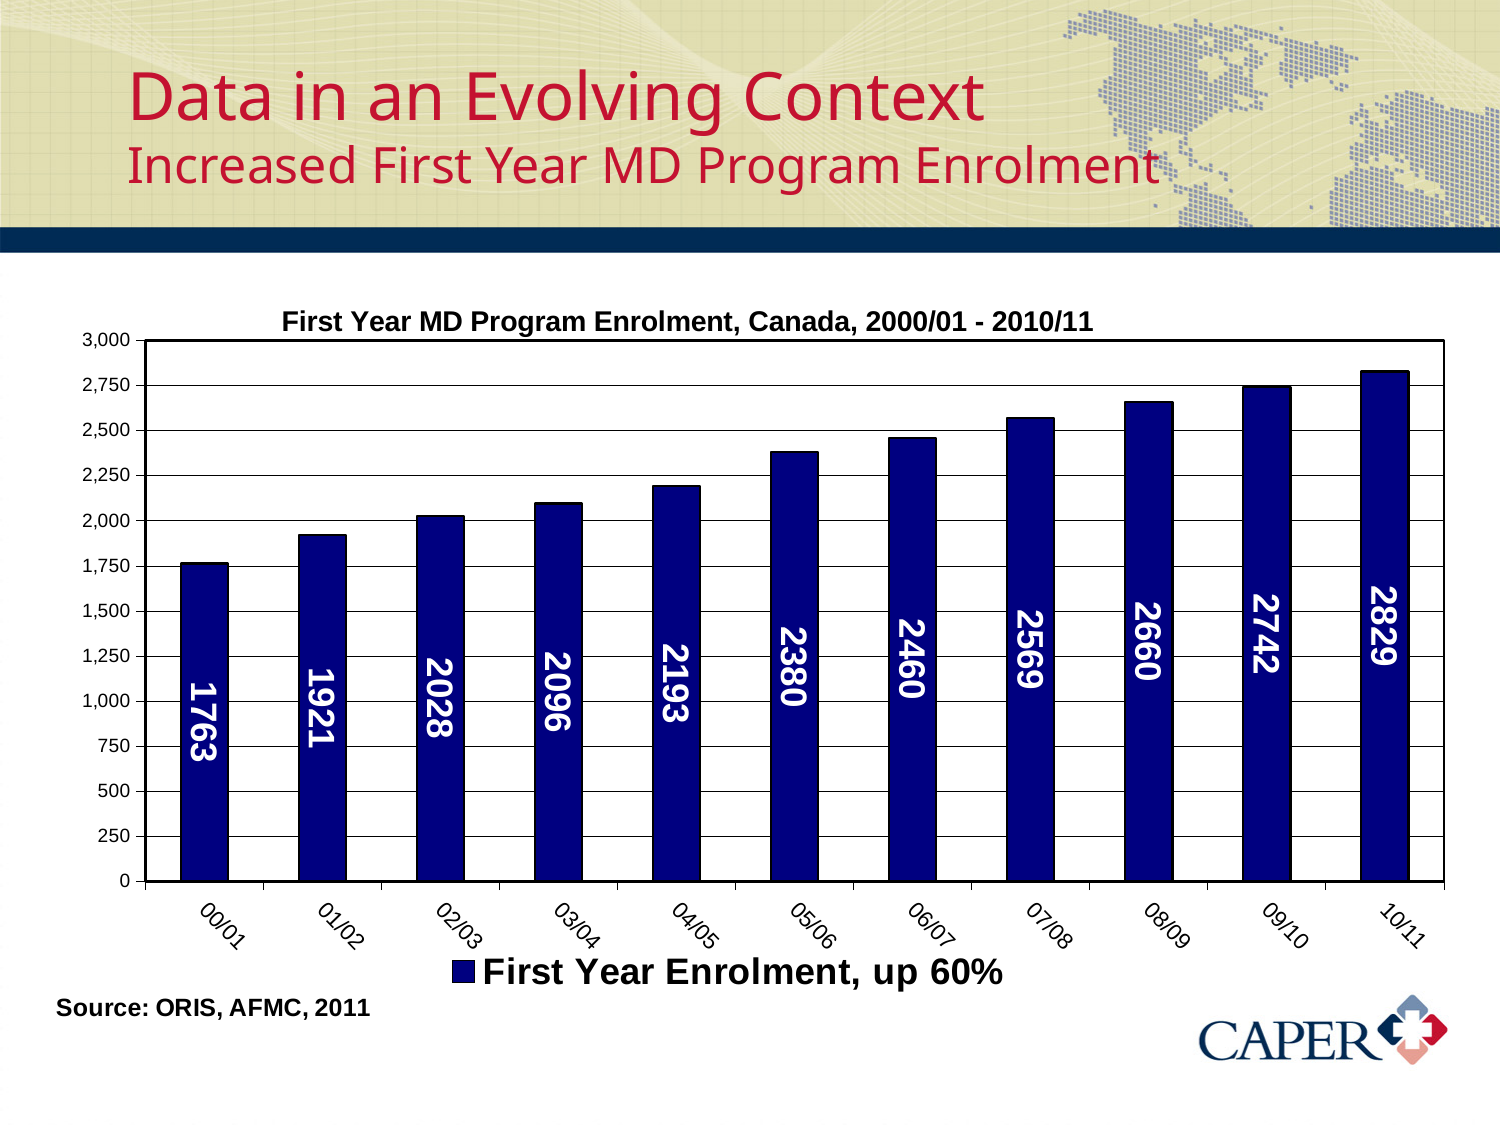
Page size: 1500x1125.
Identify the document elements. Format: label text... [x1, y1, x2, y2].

title Data in an Evolving Context Increased First Year MD Program Enrolment [111, 62, 1388, 185]
picture [0, 0, 1500, 1125]
chart [47, 283, 1463, 1030]
